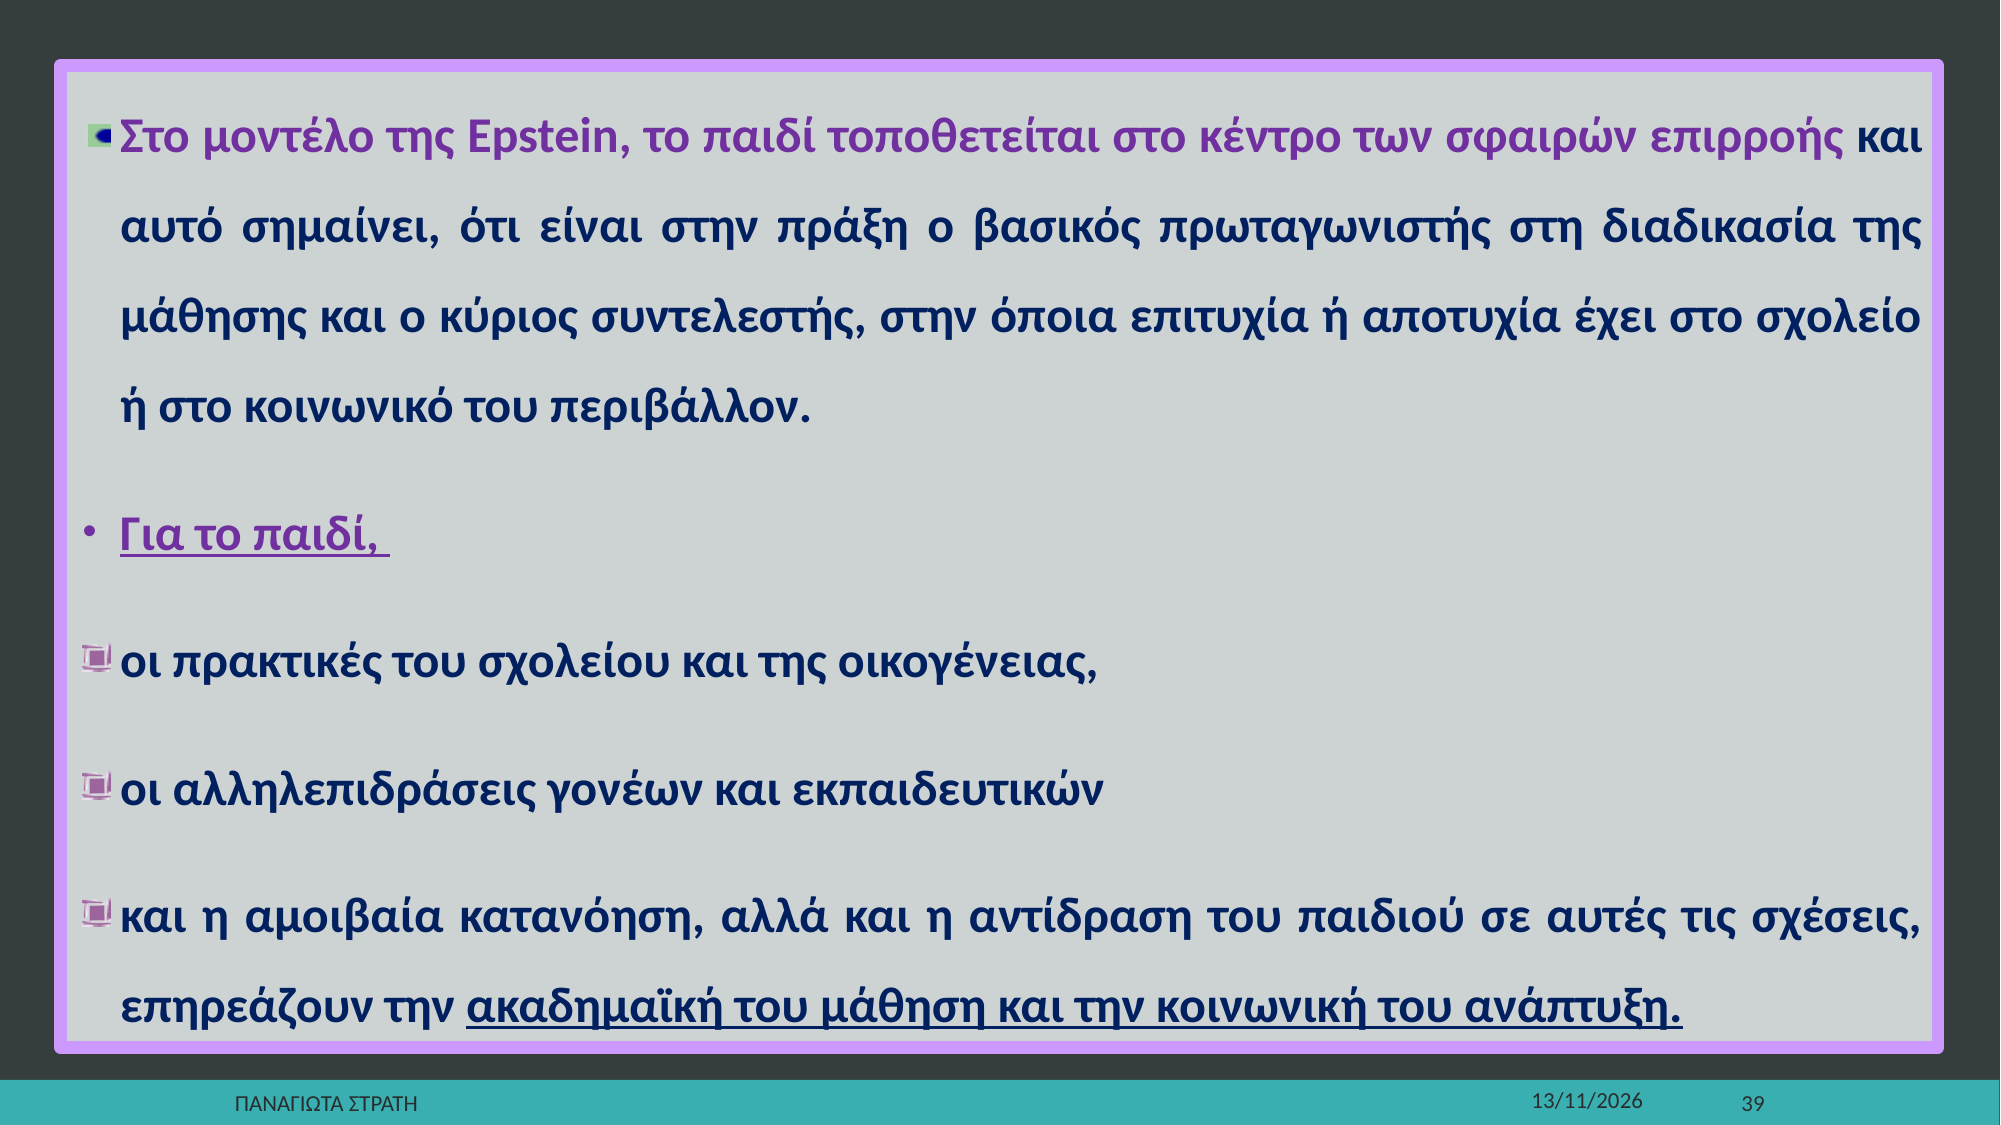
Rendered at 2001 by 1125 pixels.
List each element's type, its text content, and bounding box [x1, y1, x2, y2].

picture [82, 898, 111, 927]
picture [82, 643, 111, 672]
picture [82, 118, 111, 147]
picture [82, 771, 111, 800]
footer Παναγιωτα Στρατη [220, 1083, 1395, 1122]
list Στο μοντέλο της Epstein, το παιδί τοποθετείται στο κέντρο των σφαιρών επιρροής και αυτό σημαίνει, ότι είναι στην πράξη ο βασικός πρωταγωνιστής στη διαδικασία της μάθησης και ο κύριος συντελεστής, στην όποια επιτυχία ή αποτυχία έχει στο σχολείο ή στο κοινωνικό του περιβάλλον. Για το παιδί, οι πρακτικές του σχολείου και της οικογένειας, οι αλληλεπιδράσεις γονέων και εκπαιδευτικών και η αμοιβαία κατανόηση, αλλά και η αντίδραση του παιδιού σε αυτές τις σχέσεις, επηρεάζουν την ακαδημαϊκή του μάθηση και την κοινωνική του ανάπτυξη. [60, 65, 1938, 1048]
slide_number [1415, 1083, 1659, 1122]
slide_number 39 [1674, 1083, 1780, 1122]
